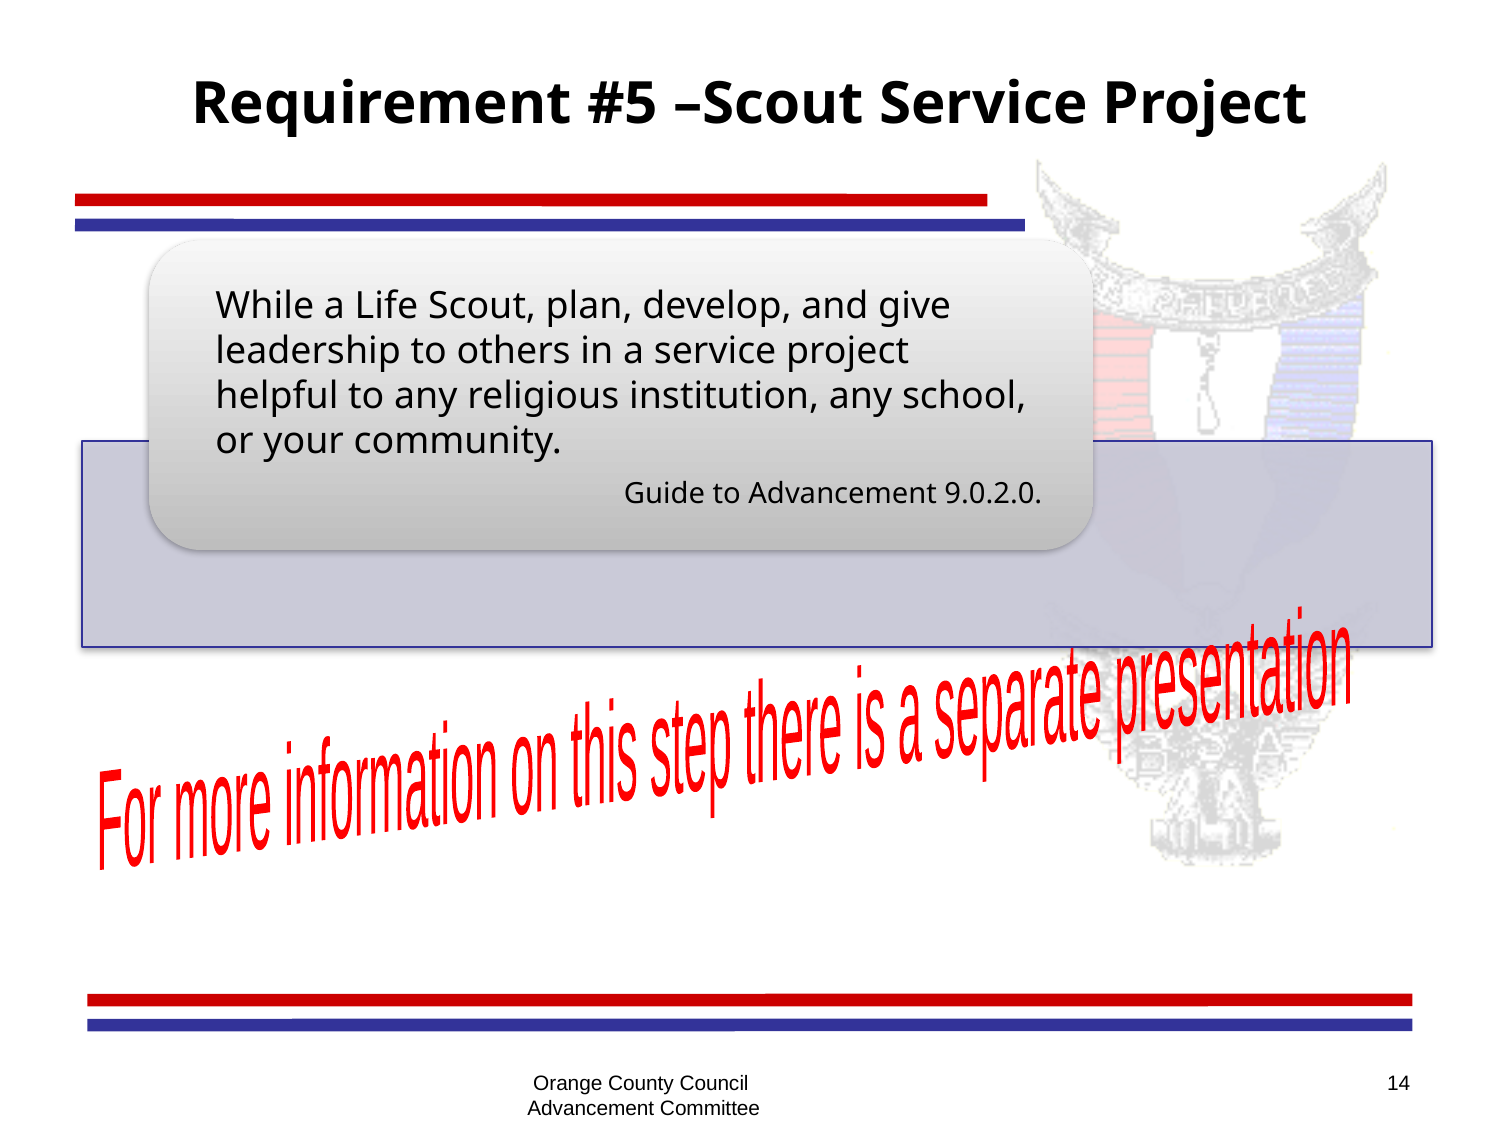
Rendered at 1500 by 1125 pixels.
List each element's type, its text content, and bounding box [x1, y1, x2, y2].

slide_number 14 [1074, 1062, 1426, 1103]
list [81, 237, 1433, 651]
title Requirement #5 –Scout Service Project [75, 24, 1425, 175]
footer Orange County Council Advancement Committee [300, 1062, 988, 1103]
